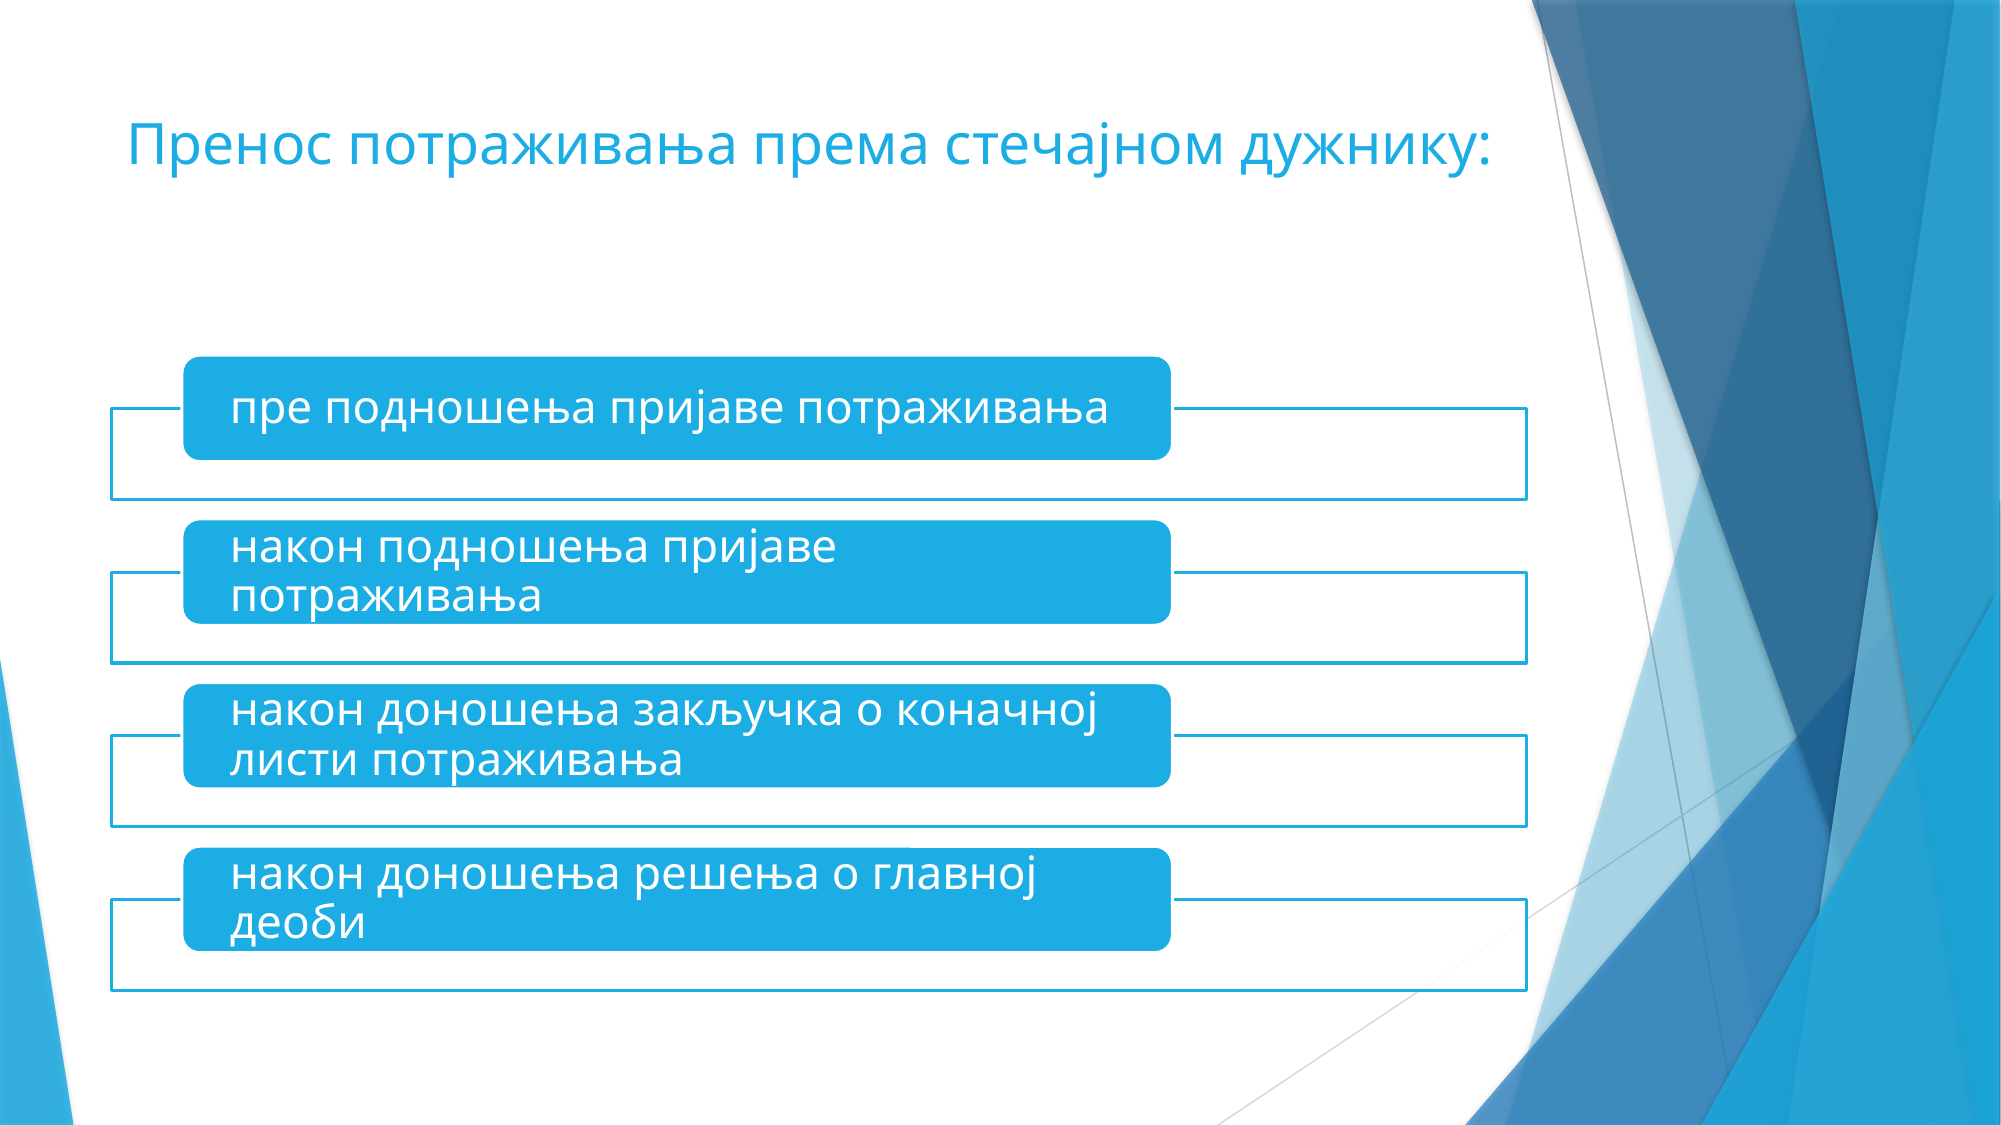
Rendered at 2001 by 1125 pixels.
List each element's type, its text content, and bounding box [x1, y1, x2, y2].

title Пренос потраживања према стечајном дужнику: [111, 99, 1522, 317]
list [110, 353, 1527, 992]
